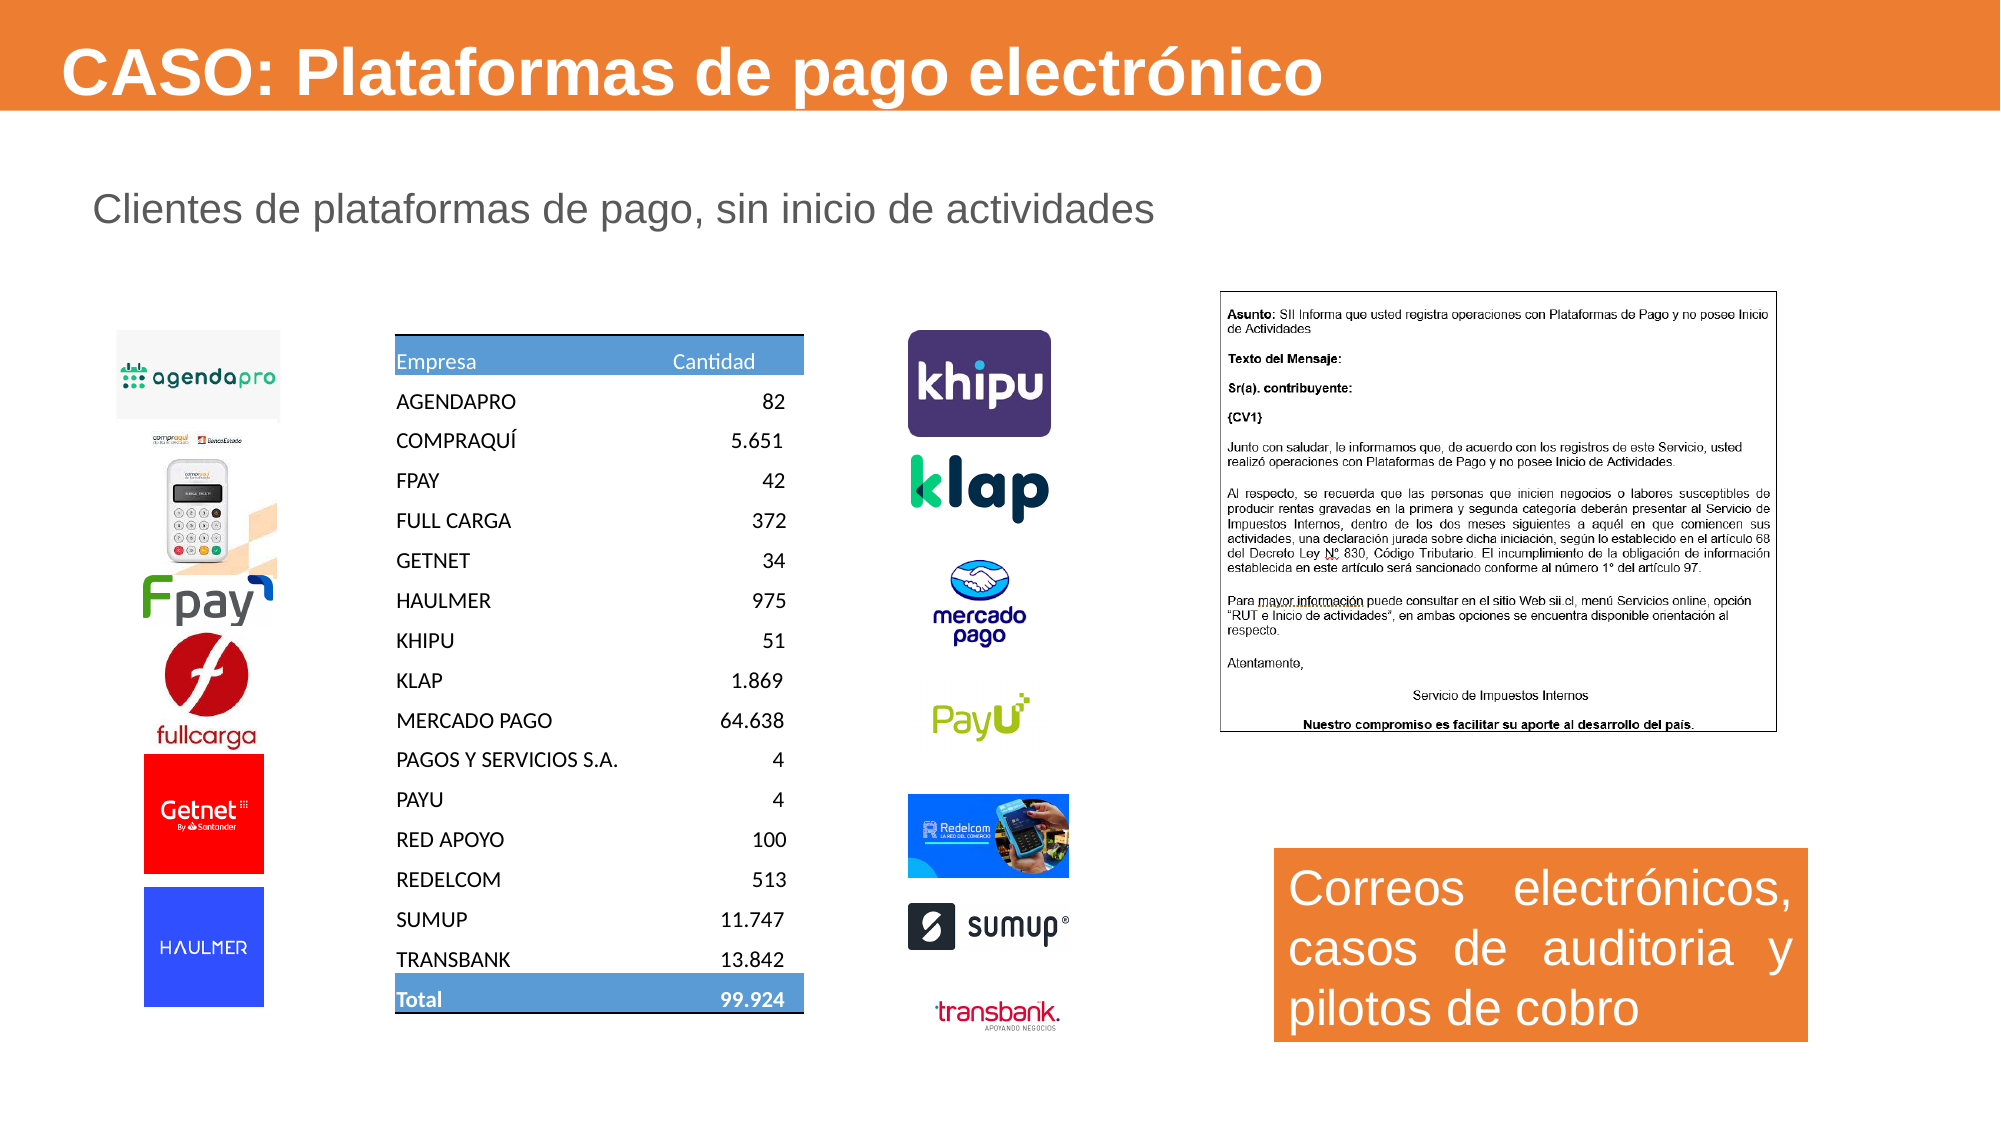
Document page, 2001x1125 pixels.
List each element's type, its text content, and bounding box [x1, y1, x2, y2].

table_cell HAULMER [395, 574, 672, 614]
table_cell 5.651 [672, 415, 804, 455]
table_cell RED APOYO [395, 813, 672, 853]
table_cell MERCADO PAGO [395, 694, 672, 734]
table_cell PAGOS Y SERVICIOS S.A. [395, 734, 672, 774]
table_cell COMPRAQUÍ [395, 415, 672, 455]
table_cell KHIPU [395, 614, 672, 654]
table_cell 82 [672, 375, 804, 415]
table_header Cantidad [672, 336, 804, 375]
text_box Correos electrónicos, casos de auditoria y pilotos de cobro [1273, 847, 1809, 1043]
table_cell 34 [672, 534, 804, 574]
table_cell 513 [672, 853, 804, 893]
table_cell 11.747 [672, 893, 804, 933]
text_box CASO: Plataformas de pago electrónico [47, 21, 1340, 116]
text_box [0, 0, 2000, 112]
picture [908, 330, 1051, 437]
table_cell 13.842 [672, 933, 804, 973]
picture [1214, 286, 1781, 737]
table_cell 4 [672, 734, 804, 774]
picture [908, 679, 1051, 755]
picture [116, 329, 281, 874]
table_header Empresa [395, 336, 672, 375]
picture [908, 794, 1069, 878]
table_cell 51 [672, 614, 804, 654]
table_cell 975 [672, 574, 804, 614]
table_cell 99.924 [672, 973, 804, 1012]
table_cell KLAP [395, 654, 672, 694]
table_cell TRANSBANK [395, 933, 672, 973]
picture [908, 903, 1069, 950]
table_cell SUMUP [395, 893, 672, 933]
picture [908, 443, 1051, 675]
table_cell GETNET [395, 534, 672, 574]
table_cell PAYU [395, 774, 672, 813]
table_cell 4 [672, 774, 804, 813]
table_cell FPAY [395, 455, 672, 495]
picture [144, 887, 264, 1007]
table_cell AGENDAPRO [395, 375, 672, 415]
picture [918, 974, 1079, 1059]
table_cell 42 [672, 455, 804, 495]
text_box Clientes de plataformas de pago, sin inicio de actividades [77, 174, 1739, 239]
table_cell 372 [672, 495, 804, 534]
table_cell 1.869 [672, 654, 804, 694]
table_cell 100 [672, 813, 804, 853]
table_cell 64.638 [672, 694, 804, 734]
table_cell FULL CARGA [395, 495, 672, 534]
table_cell Total [395, 973, 672, 1012]
table_cell REDELCOM [395, 853, 672, 893]
